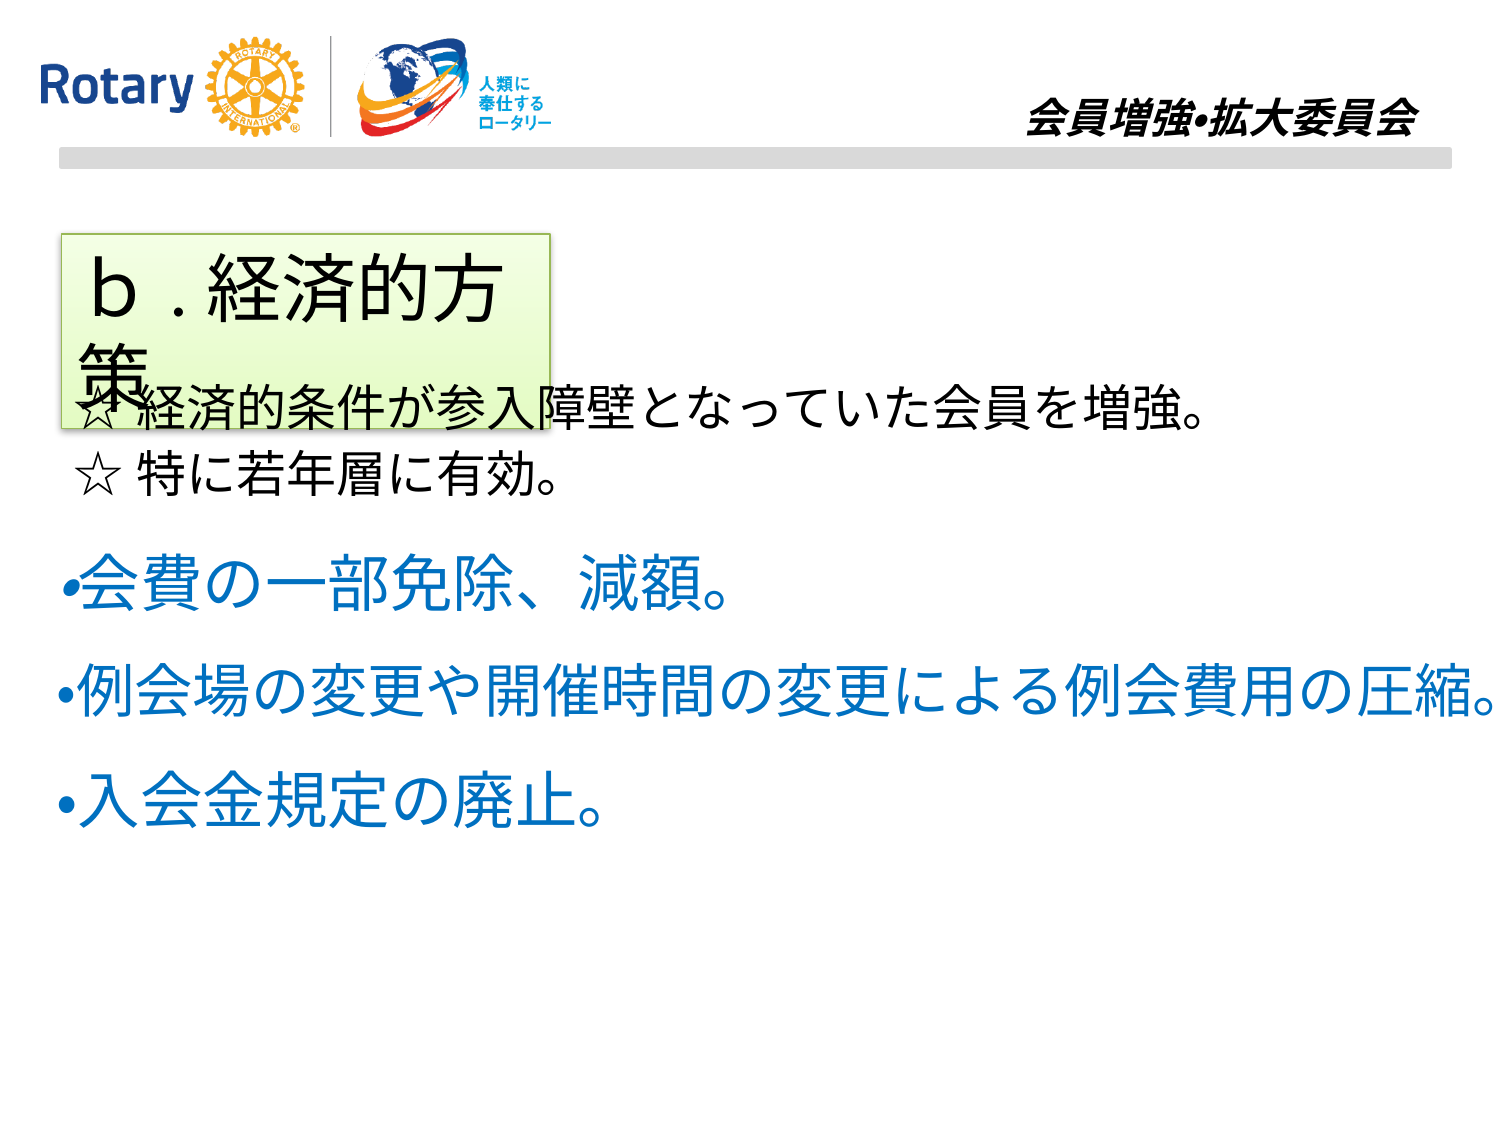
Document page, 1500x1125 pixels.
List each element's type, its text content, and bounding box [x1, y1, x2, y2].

text_box ☆特に若年層に有効。 [58, 440, 1409, 506]
text_box 会員増強・拡大委員会 [80, 84, 1431, 150]
text_box ｂ.経済的方策 [61, 233, 551, 373]
text_box ☆経済的条件が参入障壁となっていた会員を増強。 [58, 373, 1409, 439]
text_box ・会費の一部免除、減額。 ・例会場の変更や開催時間の変更による例会費用の圧縮。 ・入会金規定の廃止。 [41, 529, 1500, 1006]
picture [40, 36, 551, 137]
text_box [59, 147, 1452, 169]
